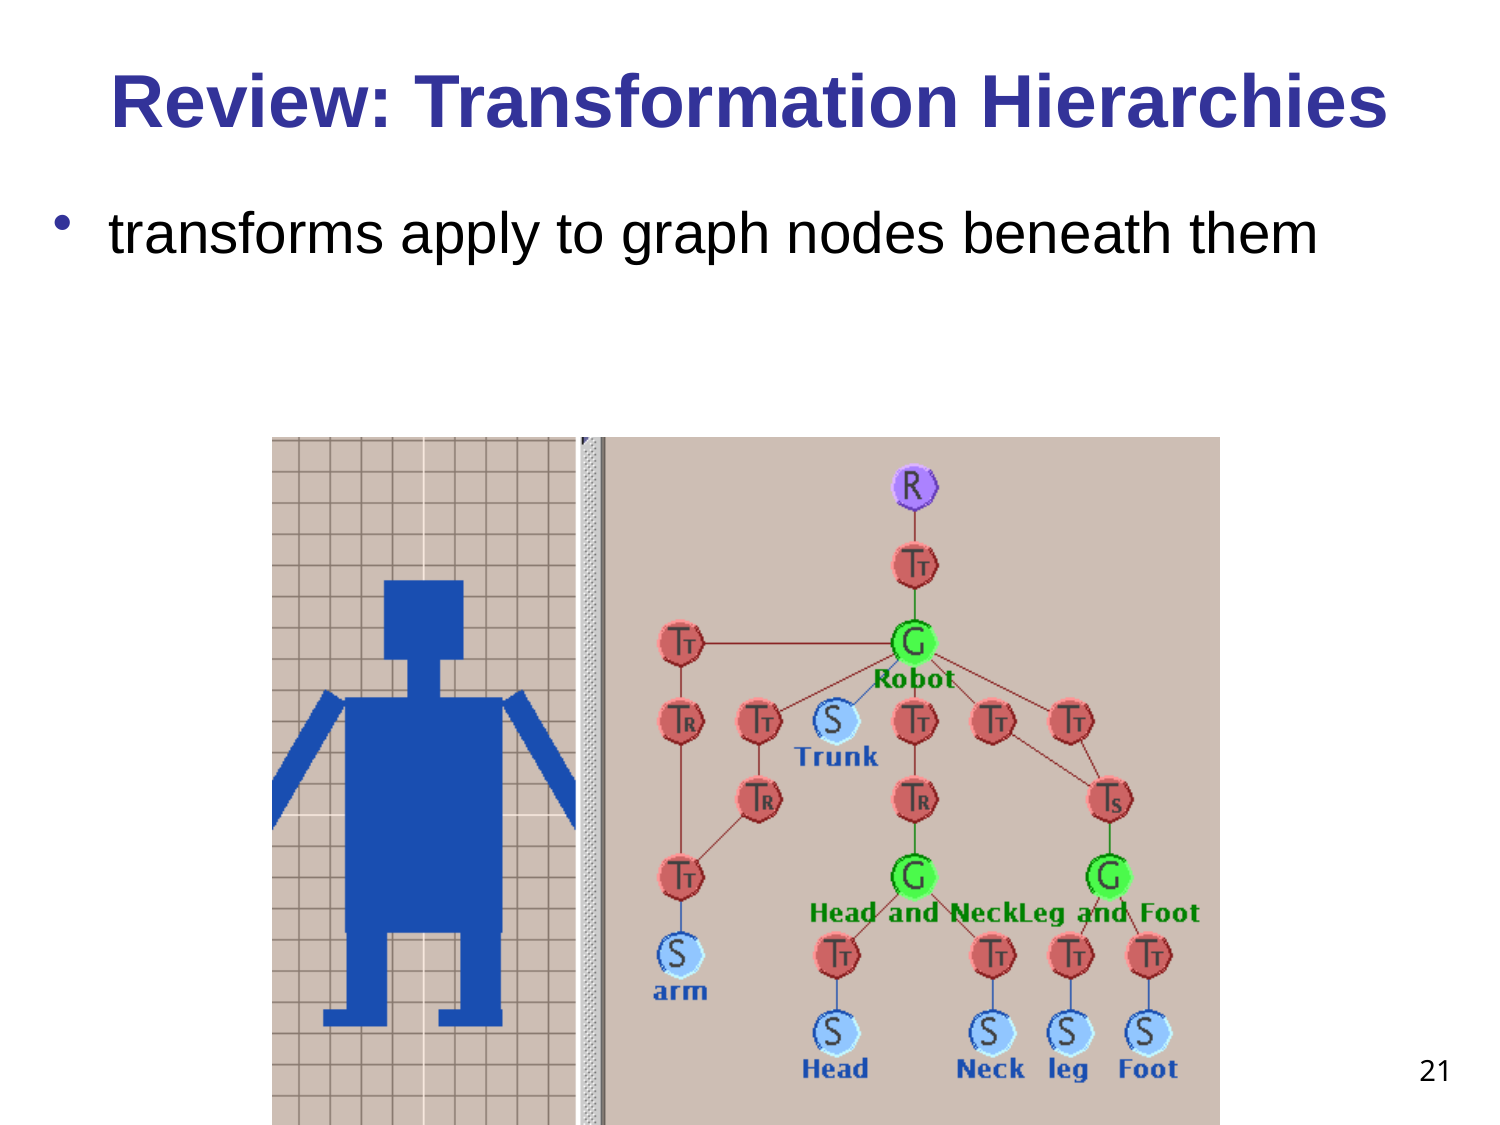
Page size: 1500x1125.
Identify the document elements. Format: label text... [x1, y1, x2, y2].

list transforms apply to graph nodes beneath them [37, 187, 1469, 1006]
slide_number 21 [1224, 1024, 1468, 1100]
picture [271, 437, 1220, 1125]
title Review: Transformation Hierarchies [0, 24, 1500, 150]
